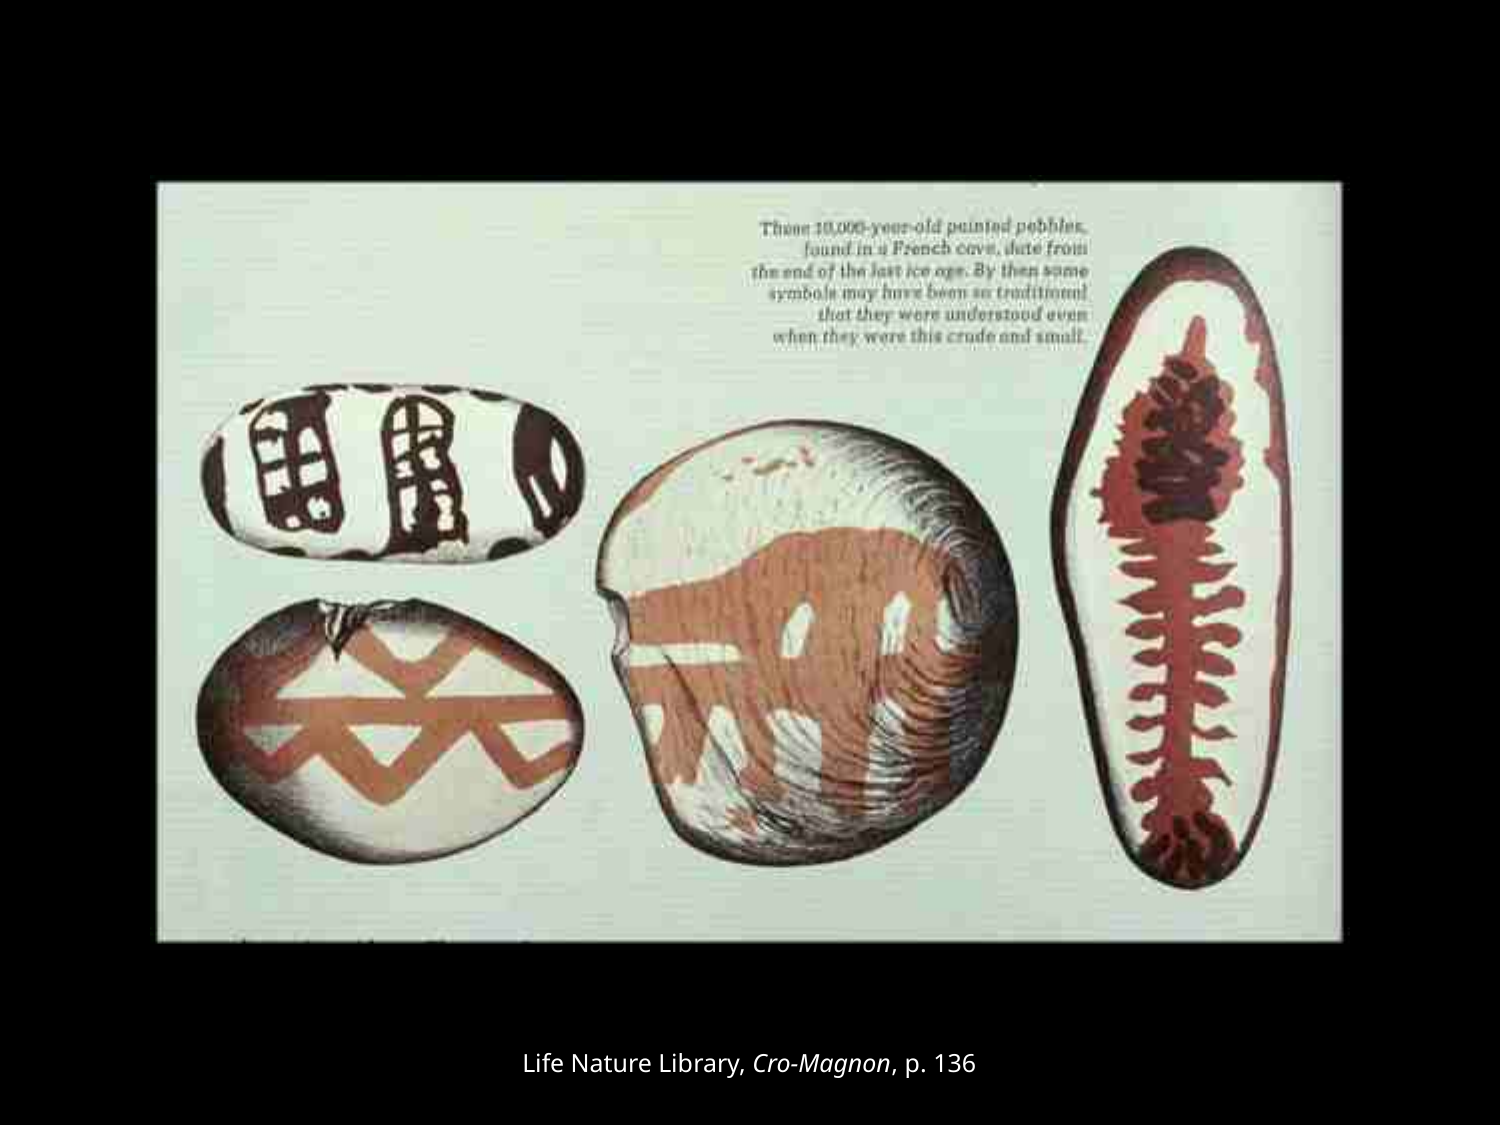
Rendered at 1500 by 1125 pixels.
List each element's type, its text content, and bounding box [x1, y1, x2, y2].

text_box Life Nature Library, Cro-Magnon, p. 136 [507, 1039, 991, 1085]
picture [149, 175, 1350, 951]
